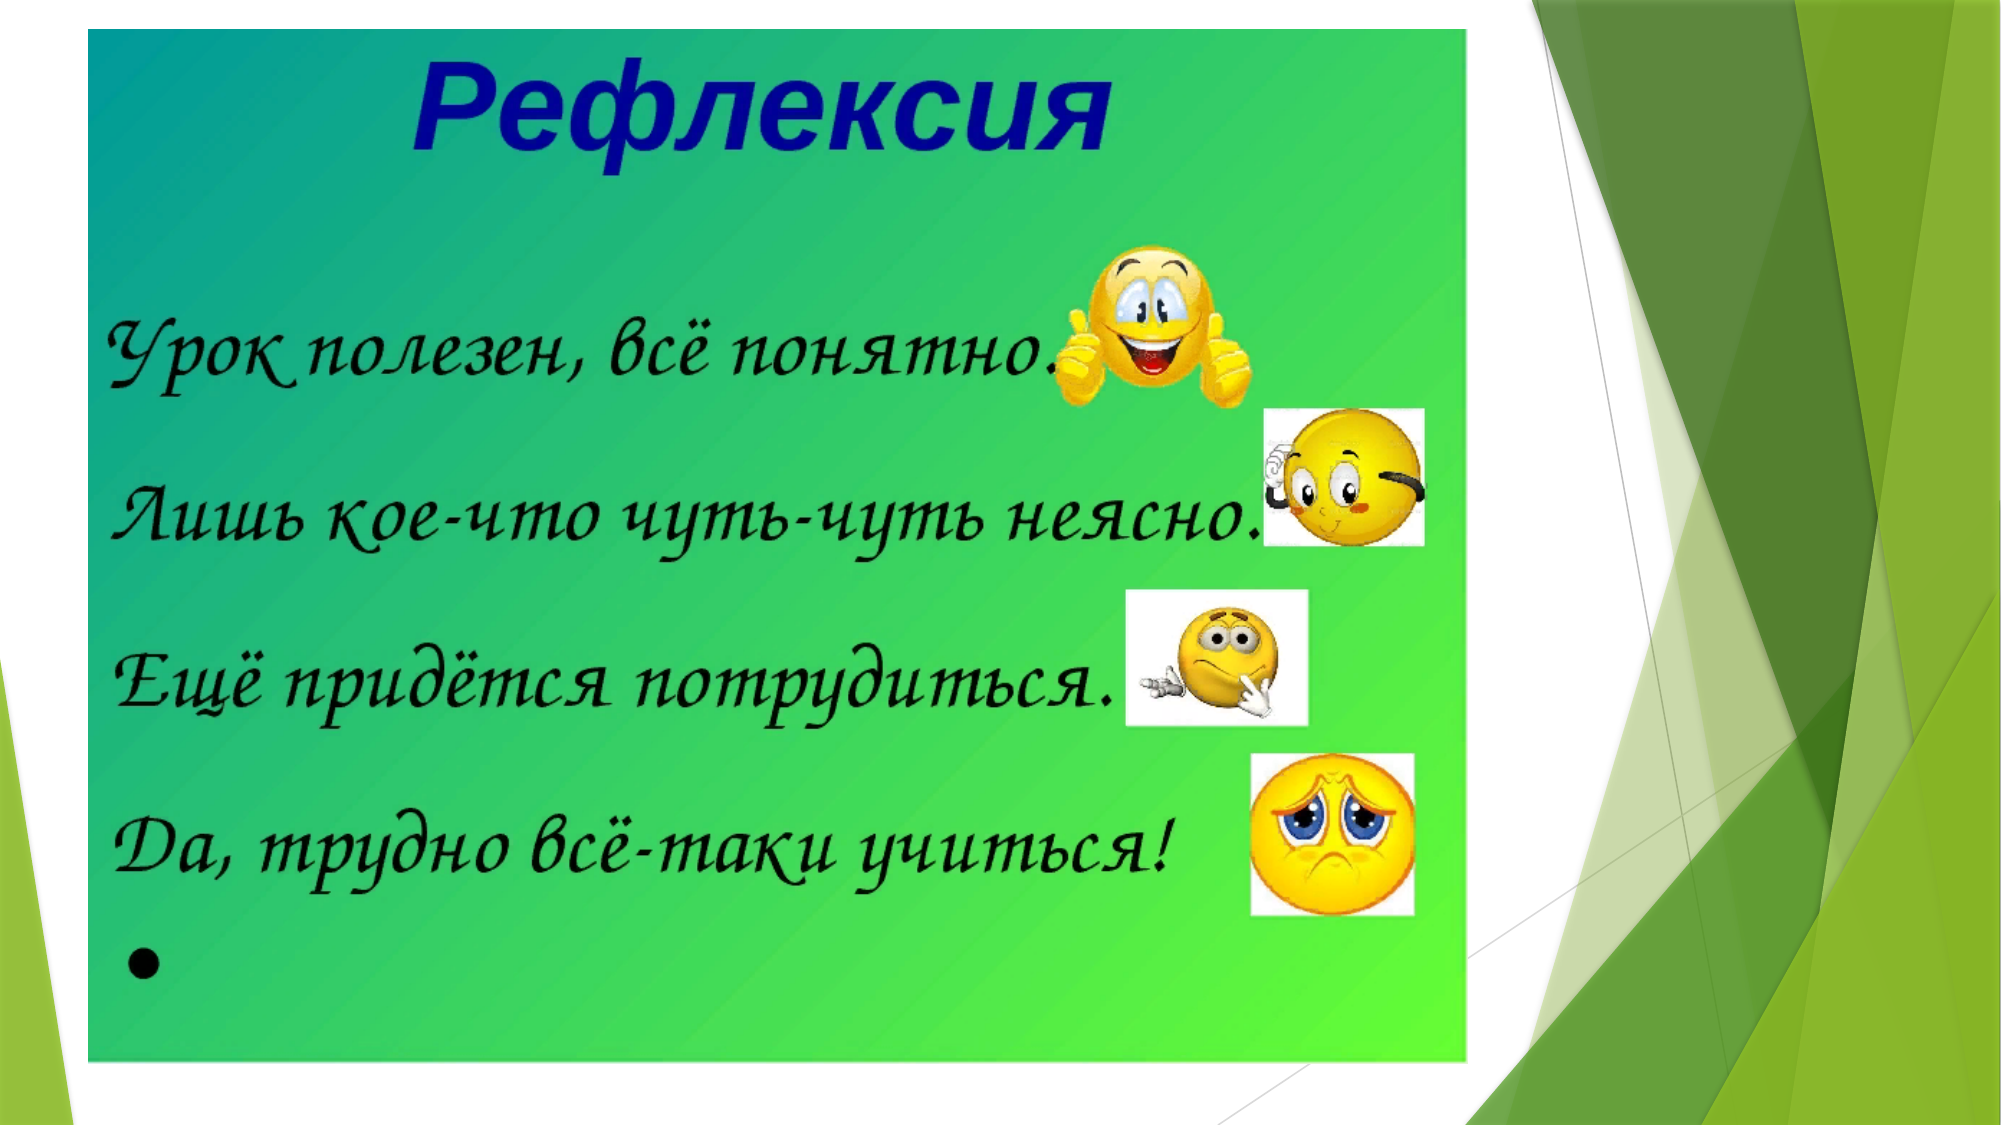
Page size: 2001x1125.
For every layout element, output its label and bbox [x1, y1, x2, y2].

list [88, 29, 1469, 1065]
